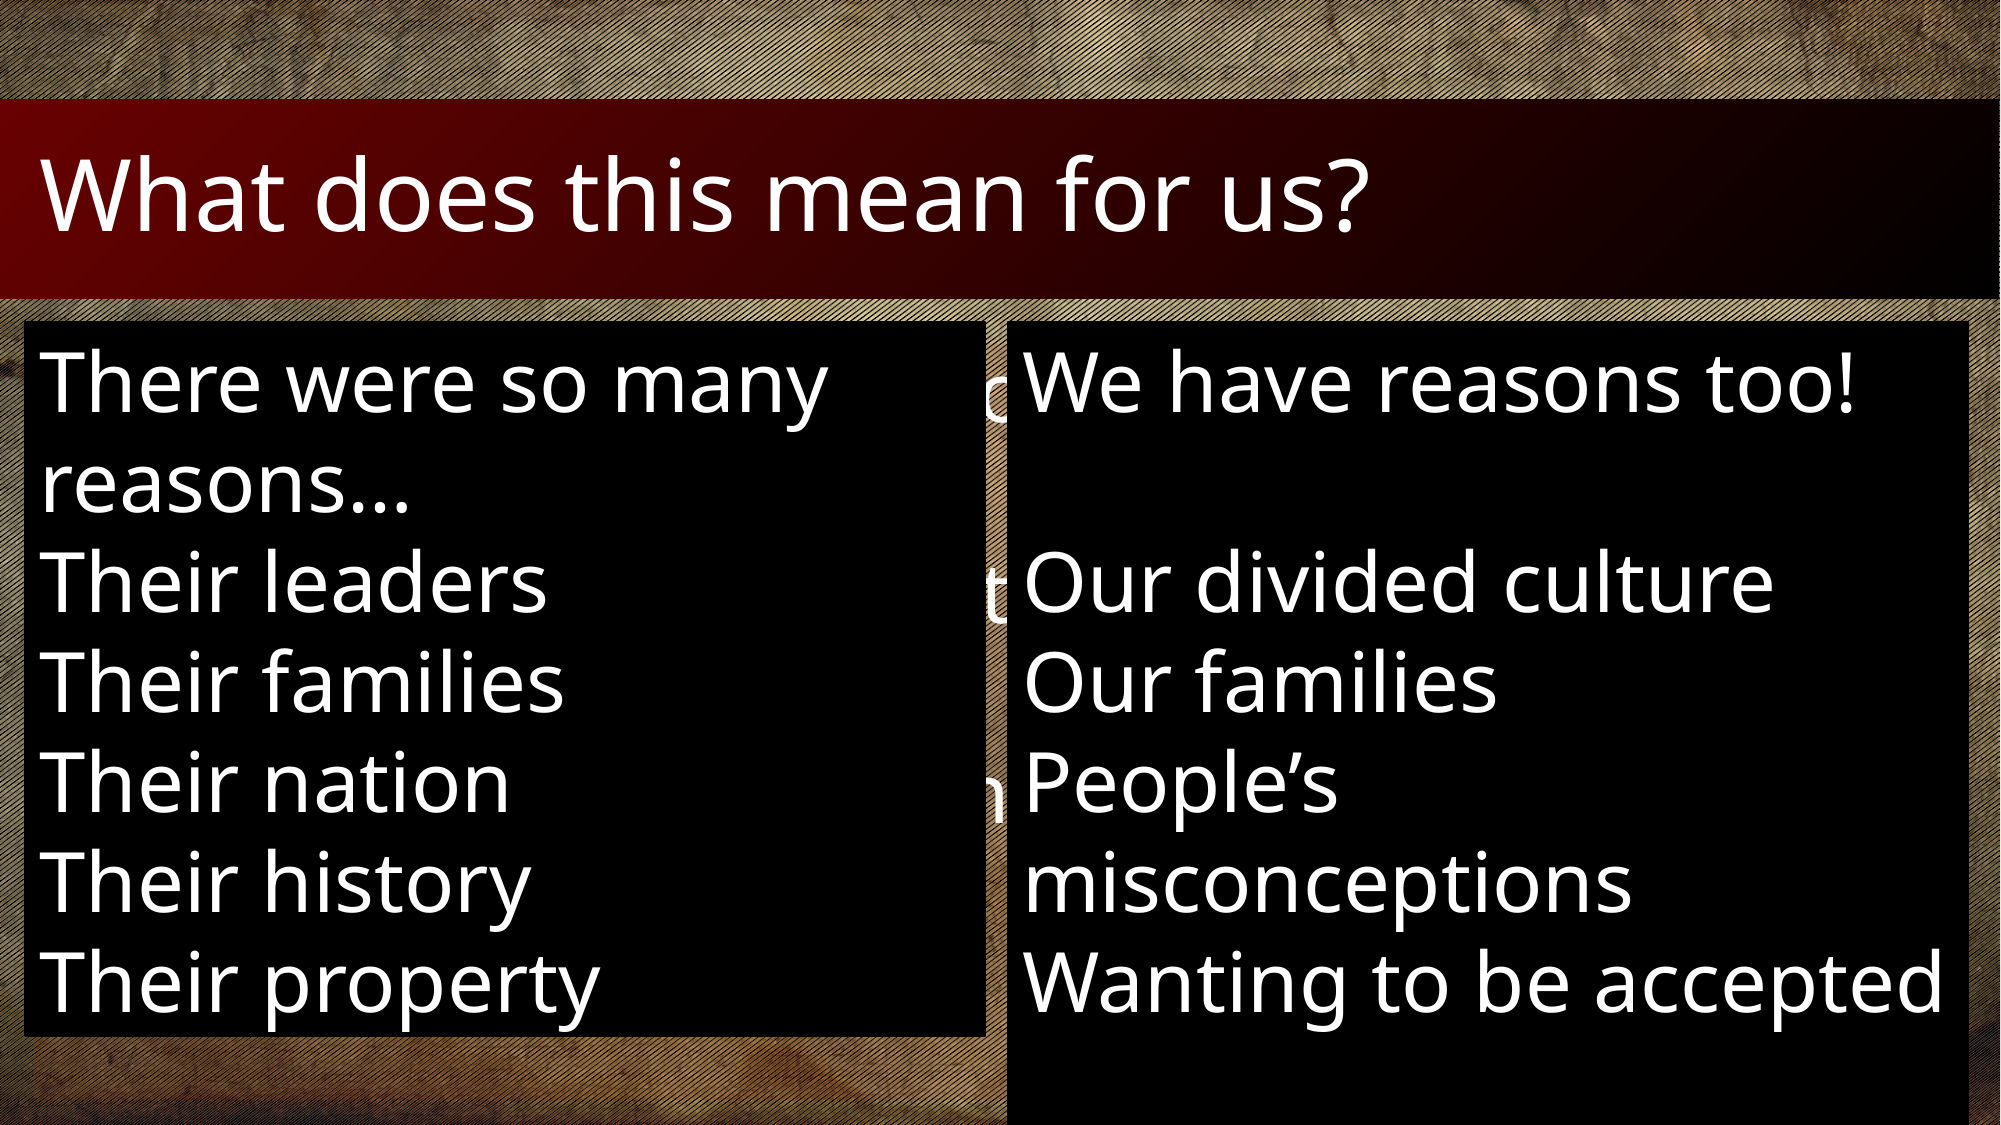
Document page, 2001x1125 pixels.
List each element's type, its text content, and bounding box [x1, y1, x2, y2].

title What does this mean for us? [24, 110, 1951, 288]
text_box We have reasons too! Our divided culture Our families People’s misconceptions Wanting to be accepted [1007, 321, 1969, 1125]
text_box There were so many reasons… Their leaders Their families Their nation Their history Their property [24, 321, 986, 1037]
picture [0, 0, 2001, 1125]
list There is only one way for us to be made right with God It’s not tradition, it’s not religion, it IS relationship! Think about the tremendous pressure they were under to not stick with Jesus! [33, 343, 1007, 1101]
